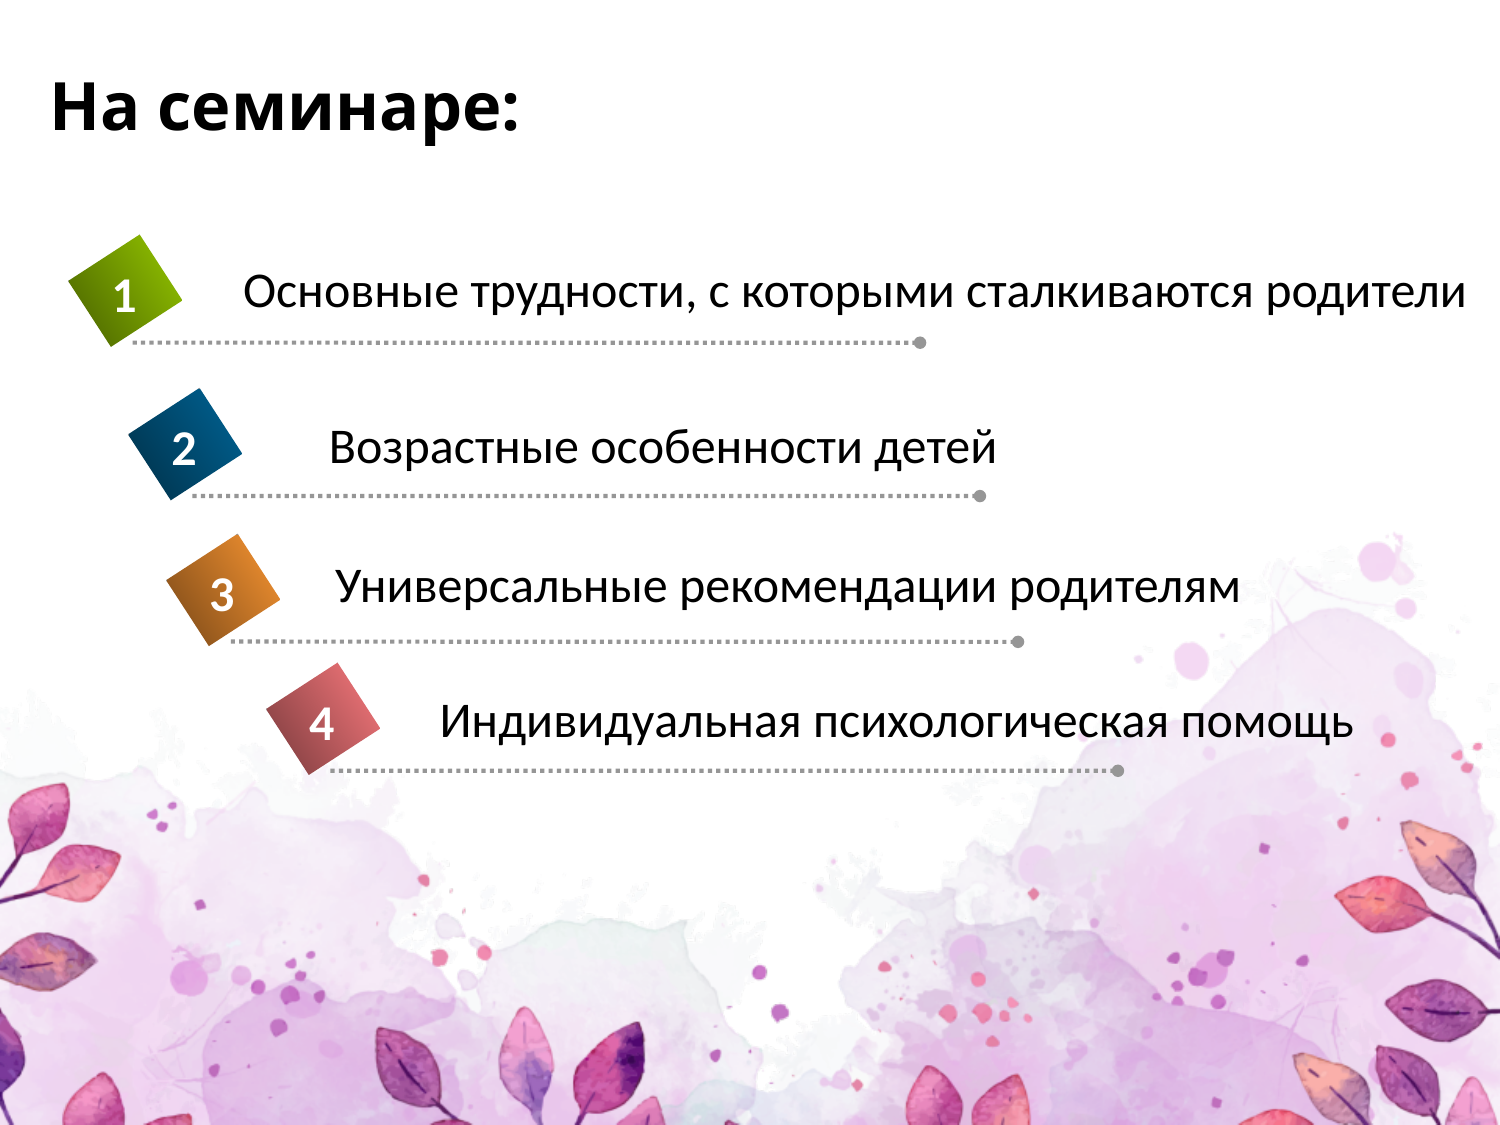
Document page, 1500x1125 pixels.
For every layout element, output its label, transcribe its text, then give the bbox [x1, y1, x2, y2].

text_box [82, 250, 1489, 343]
picture [0, 0, 1500, 1125]
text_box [180, 544, 1262, 642]
title На семинаре: [34, 0, 1397, 218]
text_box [142, 404, 1017, 496]
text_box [280, 679, 1374, 771]
